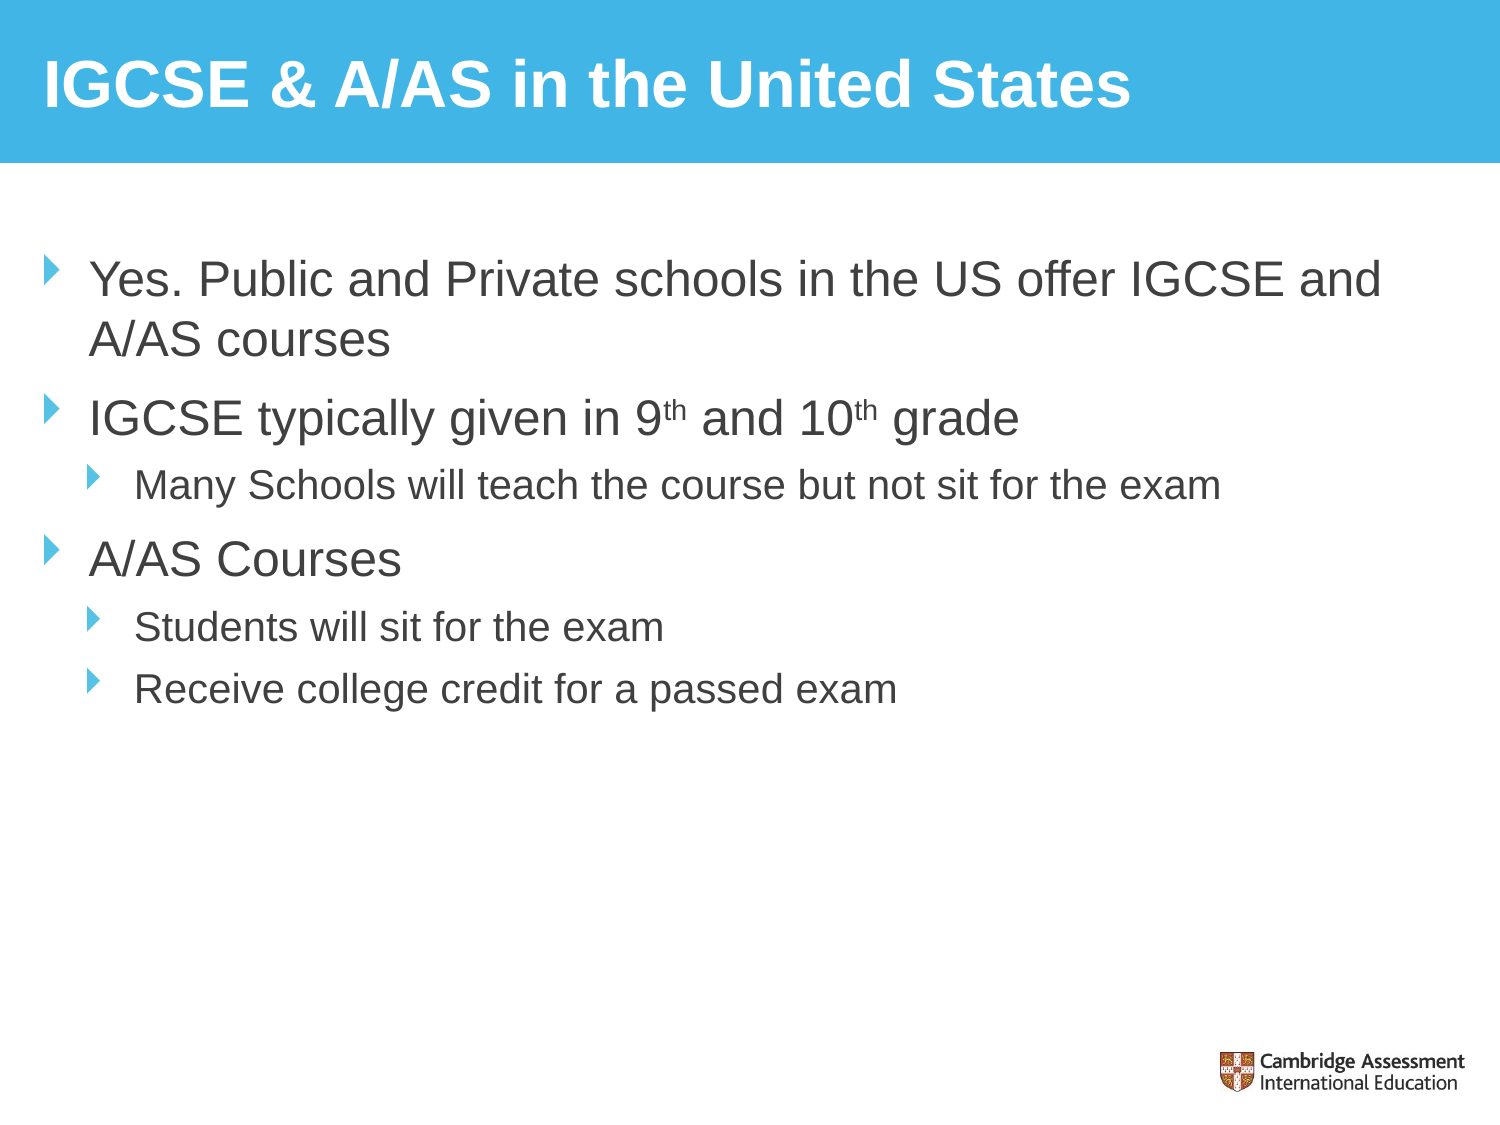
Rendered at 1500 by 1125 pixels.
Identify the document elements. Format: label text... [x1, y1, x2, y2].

picture [1220, 1052, 1465, 1092]
list Yes. Public and Private schools in the US offer IGCSE and A/AS courses IGCSE typically given in 9th and 10th grade Many Schools will teach the course but not sit for the exam A/AS Courses Students will sit for the exam Receive college credit for a passed exam [14, 239, 1463, 1003]
title IGCSE & A/AS in the United States [28, 17, 1483, 146]
